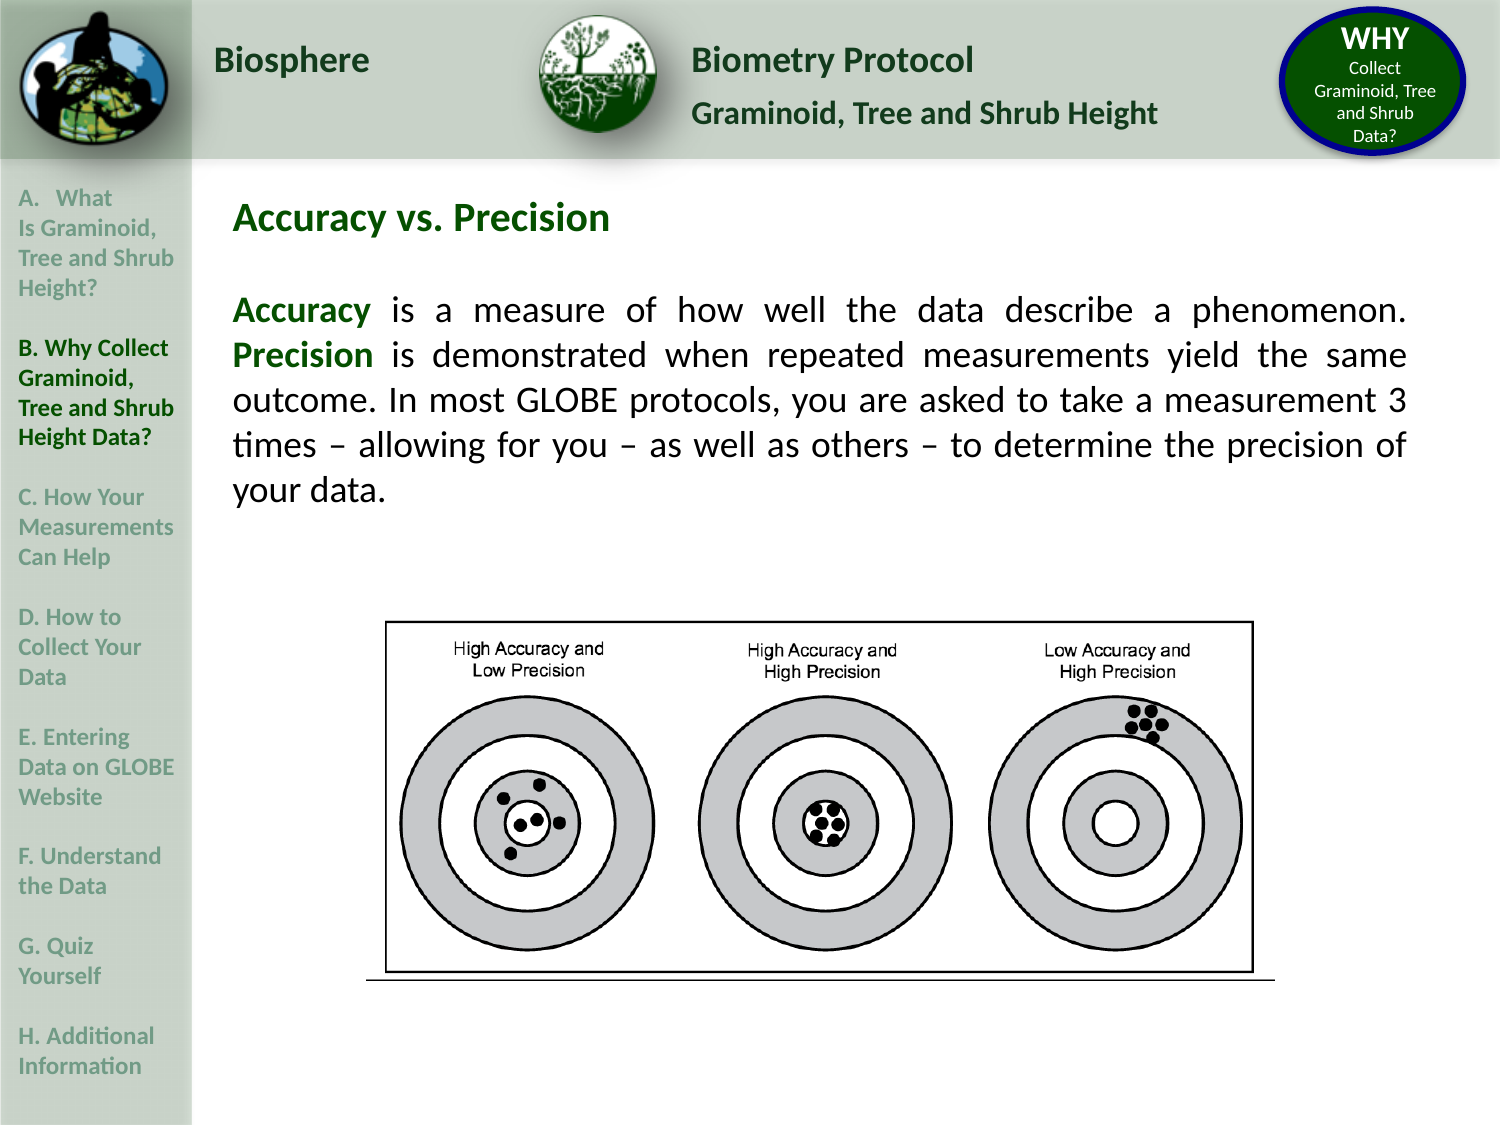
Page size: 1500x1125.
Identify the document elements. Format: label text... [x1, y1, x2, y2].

picture [365, 615, 1275, 982]
text_box Accuracy vs. Precision Accuracy is a measure of how well the data describe a phenomenon. Precision is demonstrated when repeated measurements yield the same outcome. In most GLOBE protocols, you are asked to take a measurement 3 times – allowing for you – as well as others – to determine the precision of your data. [217, 182, 1424, 668]
picture [1, 0, 1500, 1124]
